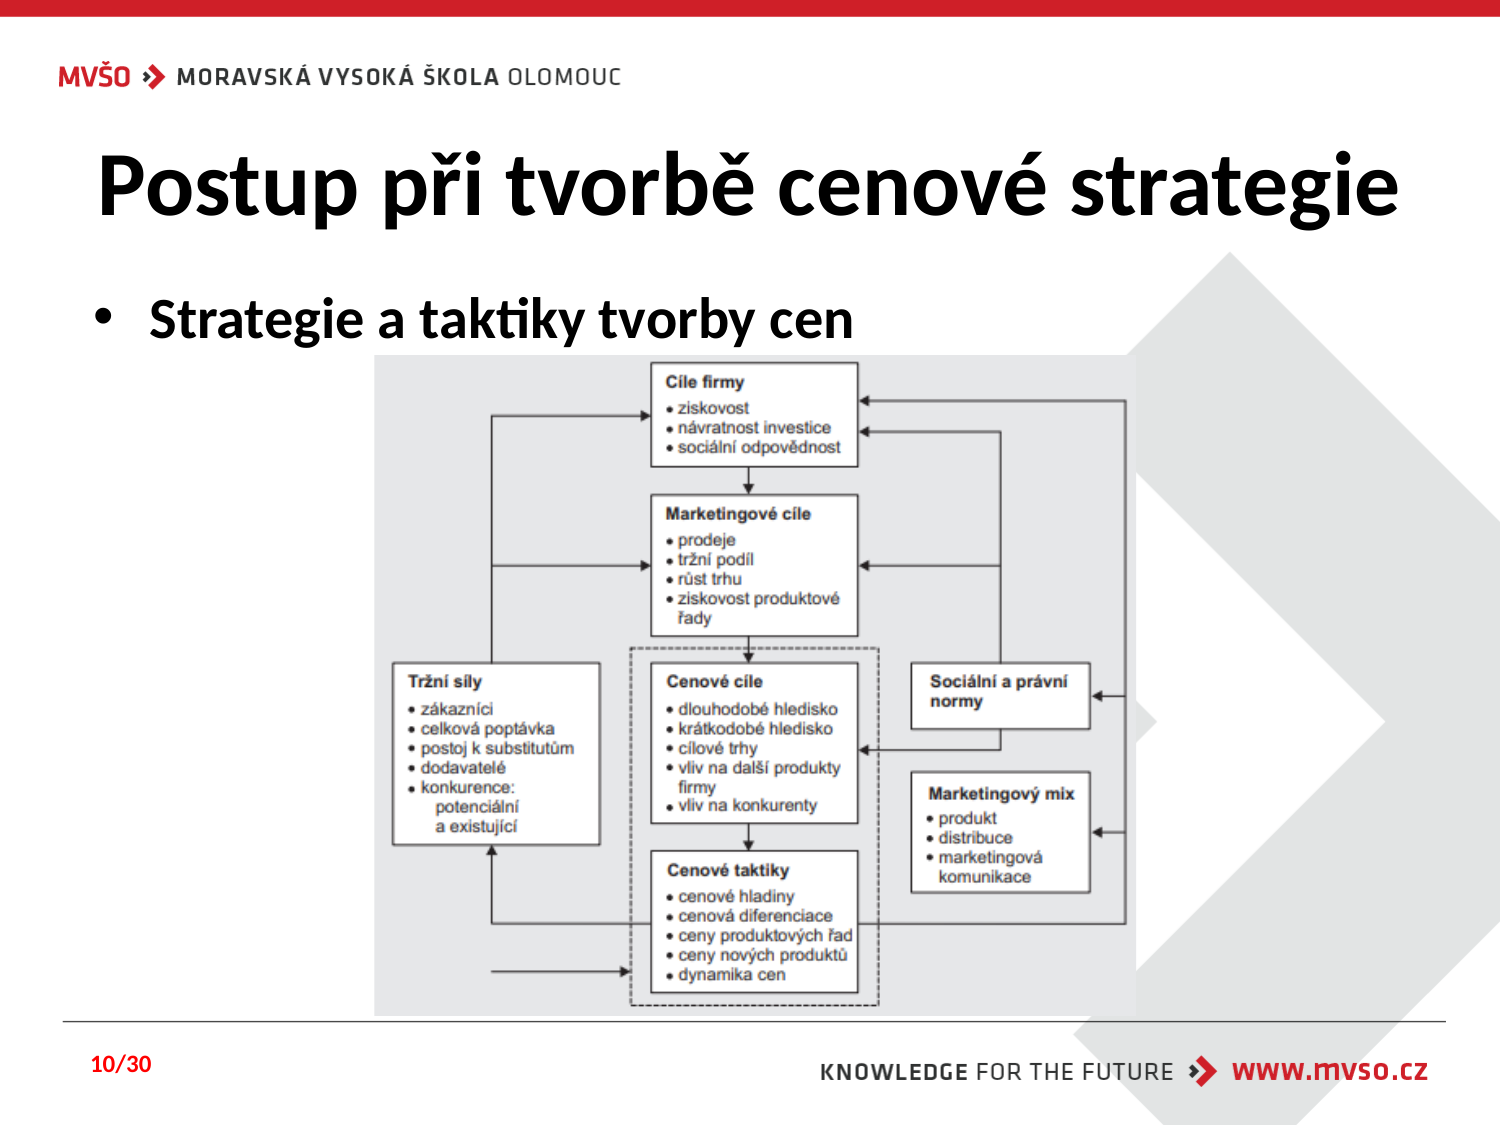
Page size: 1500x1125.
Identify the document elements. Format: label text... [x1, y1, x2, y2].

text_box 10/30 [74, 1040, 213, 1085]
picture [0, 0, 1500, 1125]
title Postup při tvorbě cenové strategie [75, 85, 1425, 272]
list Strategie a taktiky tvorby cen [75, 272, 1425, 1041]
